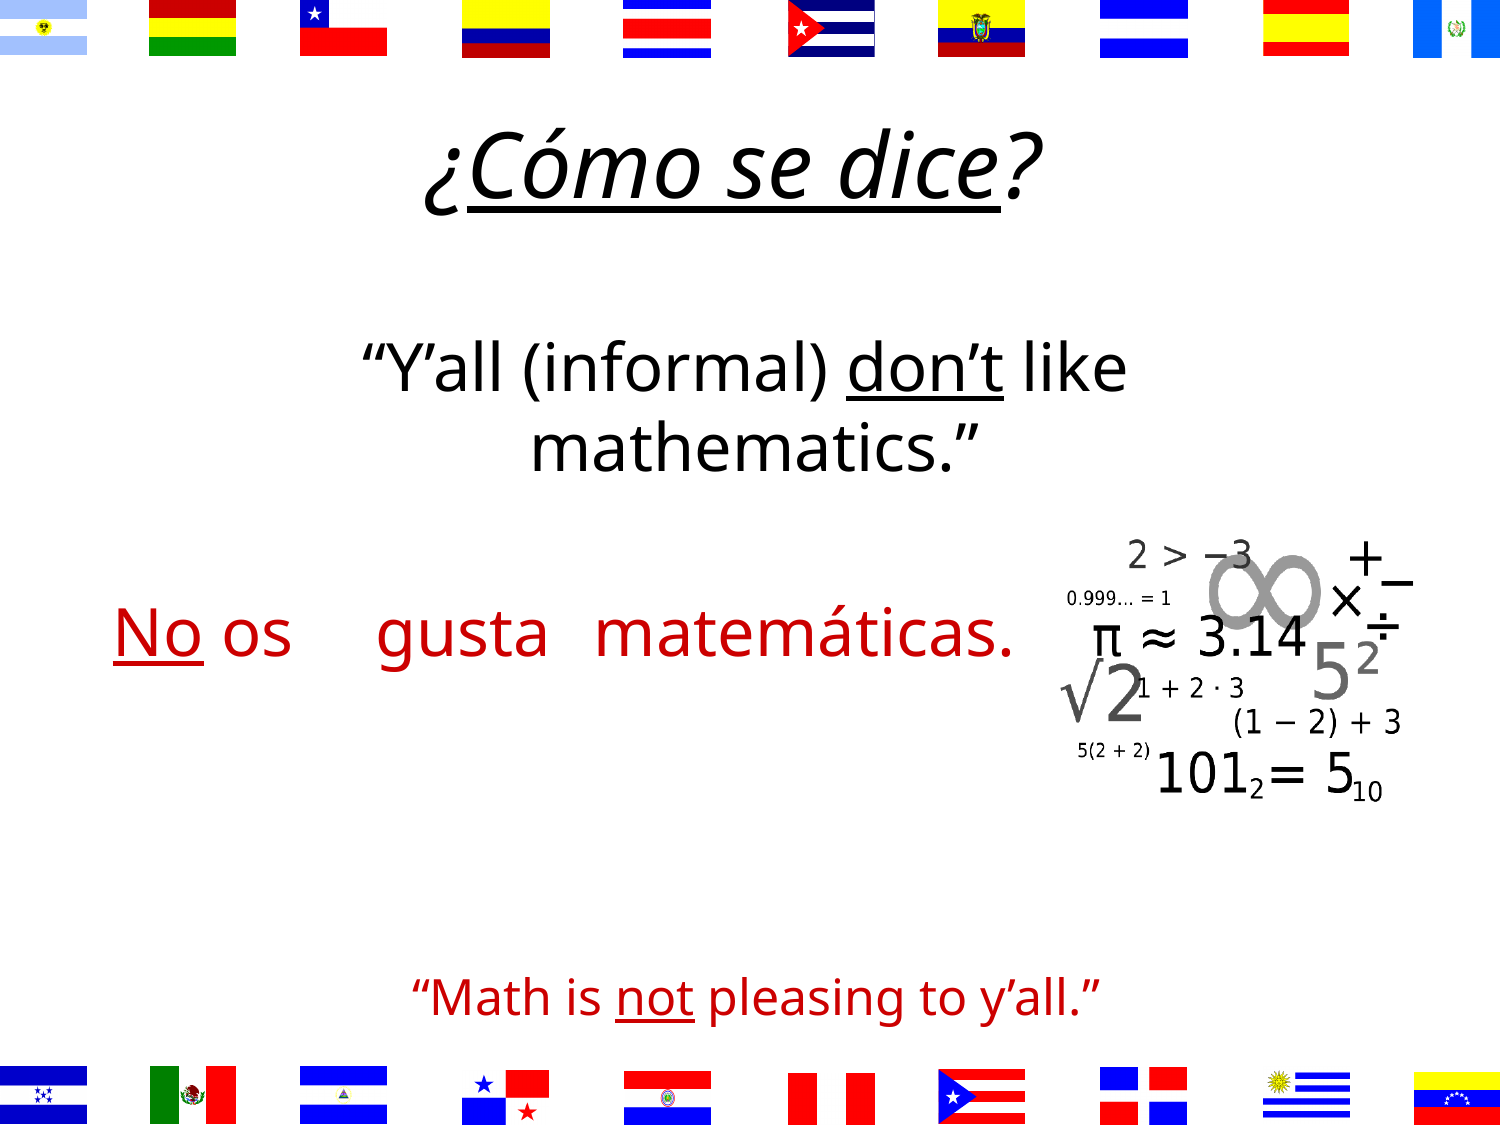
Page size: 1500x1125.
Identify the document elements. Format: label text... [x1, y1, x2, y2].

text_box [0, 1066, 1500, 1125]
text_box matemáticas. [578, 581, 1031, 677]
text_box “Math is not pleasing to y’all.” [397, 958, 1116, 1033]
picture [1049, 526, 1427, 803]
text_box “Y’all (informal) don’t like mathematics.” [347, 317, 1162, 492]
text_box gusta [360, 581, 566, 677]
text_box No os [97, 581, 309, 677]
text_box ¿Cómo se dice? [412, 99, 1088, 225]
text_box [0, 0, 1500, 58]
